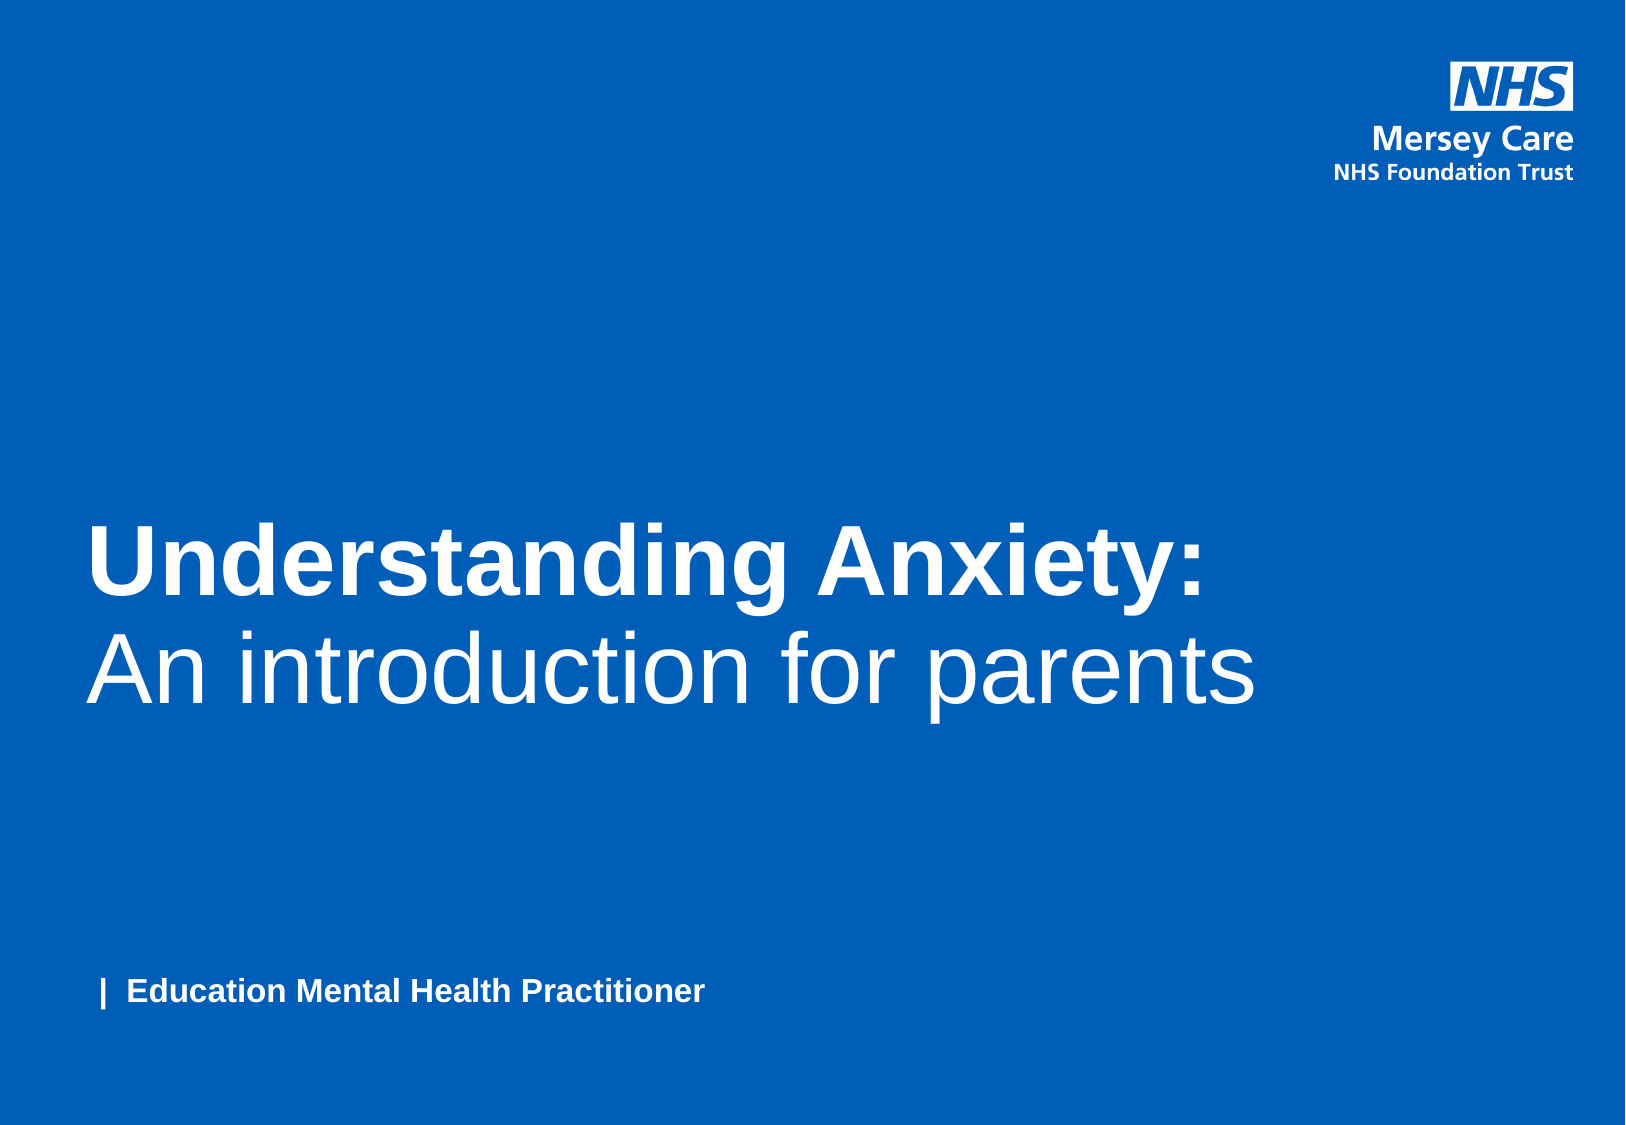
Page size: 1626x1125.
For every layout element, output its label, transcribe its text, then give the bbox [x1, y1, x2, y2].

text_box | Education Mental Health Practitioner [83, 961, 1371, 1020]
picture [1281, 0, 1625, 242]
text_box Understanding Anxiety: An introduction for parents [71, 384, 1446, 851]
